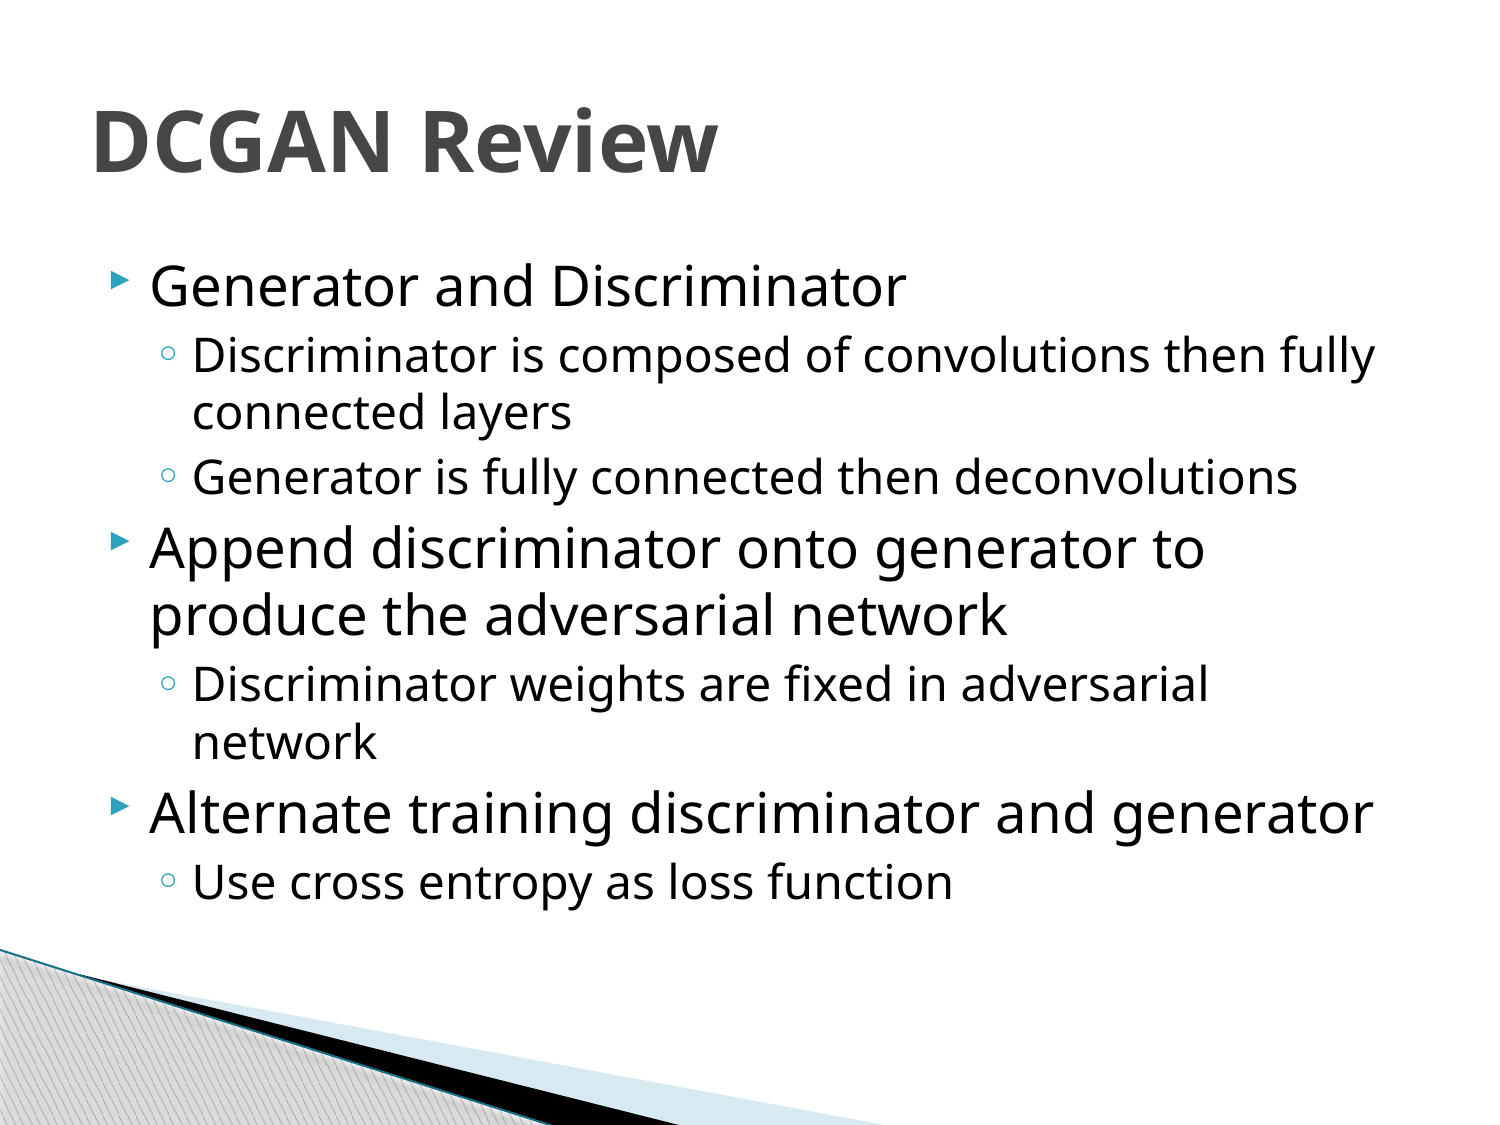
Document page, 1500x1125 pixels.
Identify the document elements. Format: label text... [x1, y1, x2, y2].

title DCGAN Review [75, 45, 1425, 233]
list Generator and Discriminator Discriminator is composed of convolutions then fully connected layers Generator is fully connected then deconvolutions Append discriminator onto generator to produce the adversarial network Discriminator weights are fixed in adversarial network Alternate training discriminator and generator Use cross entropy as loss function [75, 243, 1425, 986]
